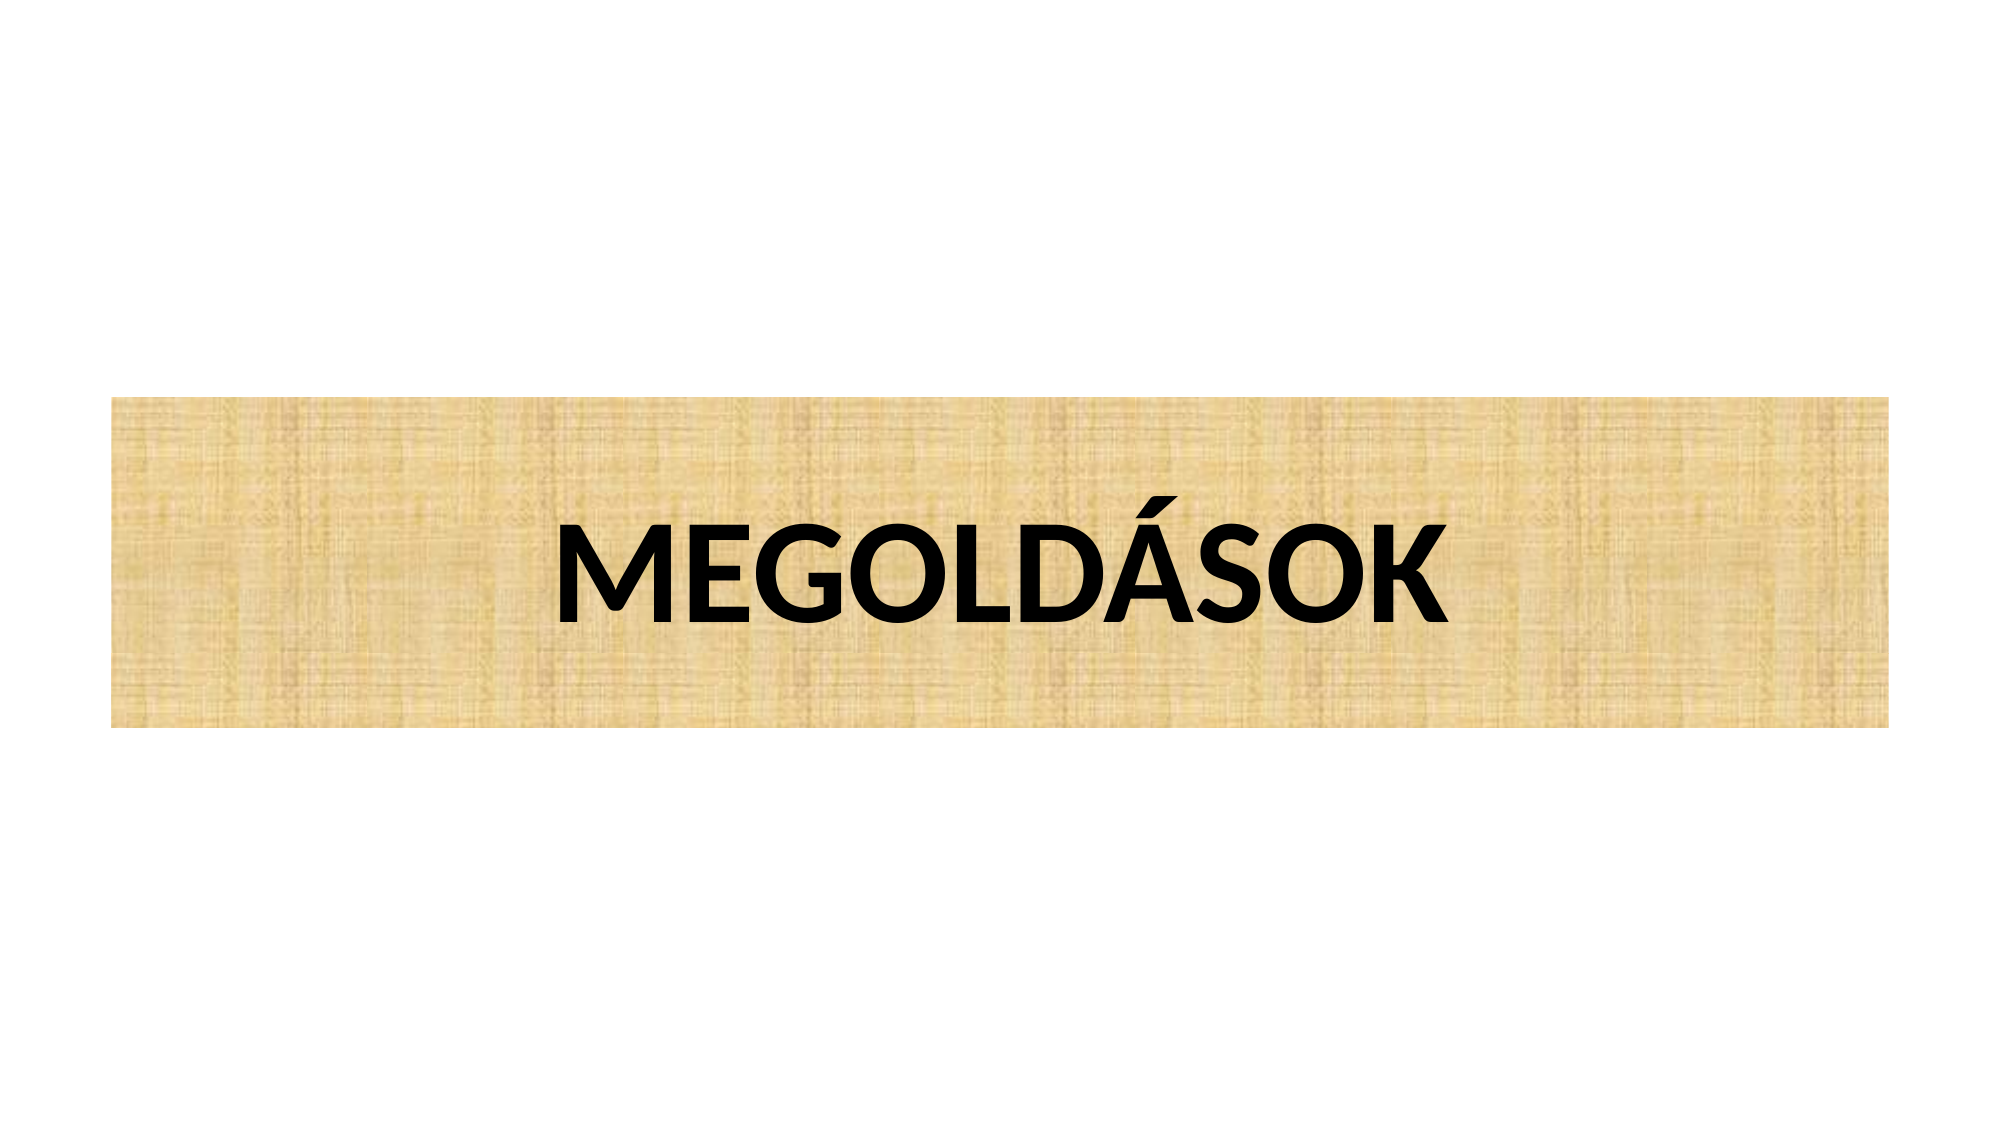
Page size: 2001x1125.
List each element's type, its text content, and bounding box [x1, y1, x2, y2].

text_box MEGOLDÁSOK [111, 397, 1889, 728]
